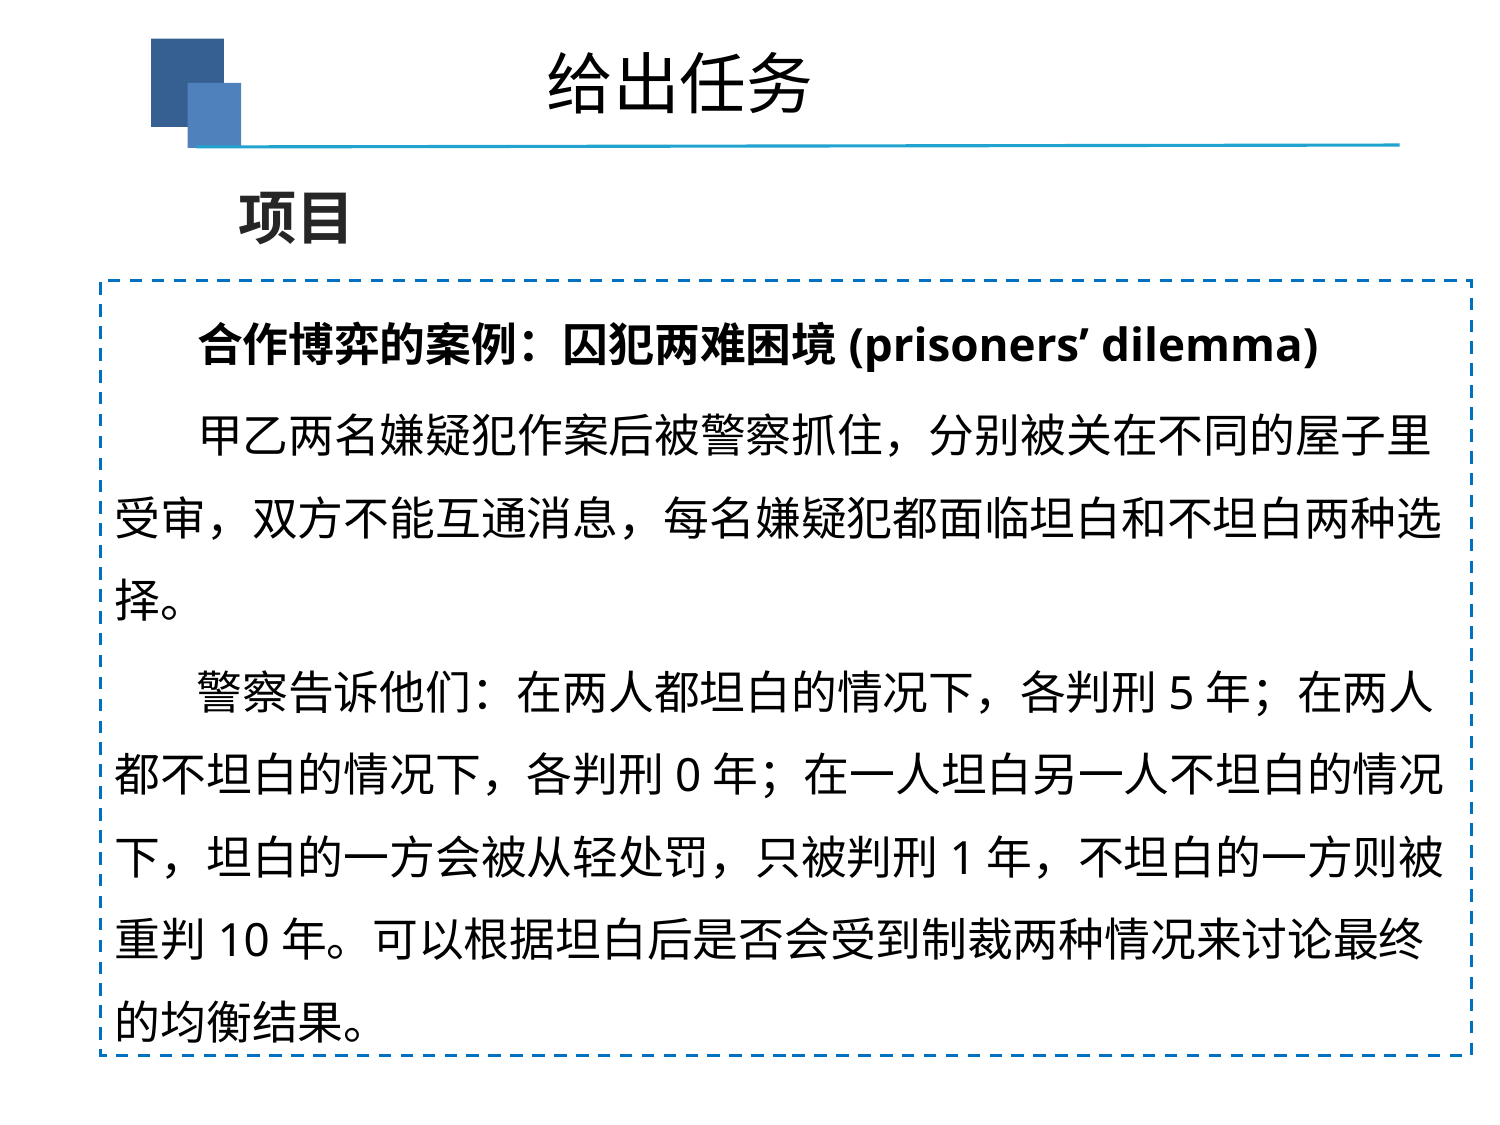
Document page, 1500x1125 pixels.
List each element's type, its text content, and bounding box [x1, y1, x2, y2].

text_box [150, 18, 1400, 149]
text_box 合作博弈的案例：囚犯两难困境(prisoners’ dilemma) 甲乙两名嫌疑犯作案后被警察抓住，分别被关在不同的屋子里受审，双方不能互通消息，每名嫌疑犯都面临坦白和不坦白两种选择。 警察告诉他们：在两人都坦白的情况下，各判刑5年；在两人都不坦白的情况下，各判刑0年；在一人坦白另一人不坦白的情况下，坦白的一方会被从轻处罚，只被判刑1年，不坦白的一方则被重判10年。可以根据坦白后是否会受到制裁两种情况来讨论最终的均衡结果。 [100, 280, 1472, 1056]
text_box 项目 [223, 173, 1185, 259]
